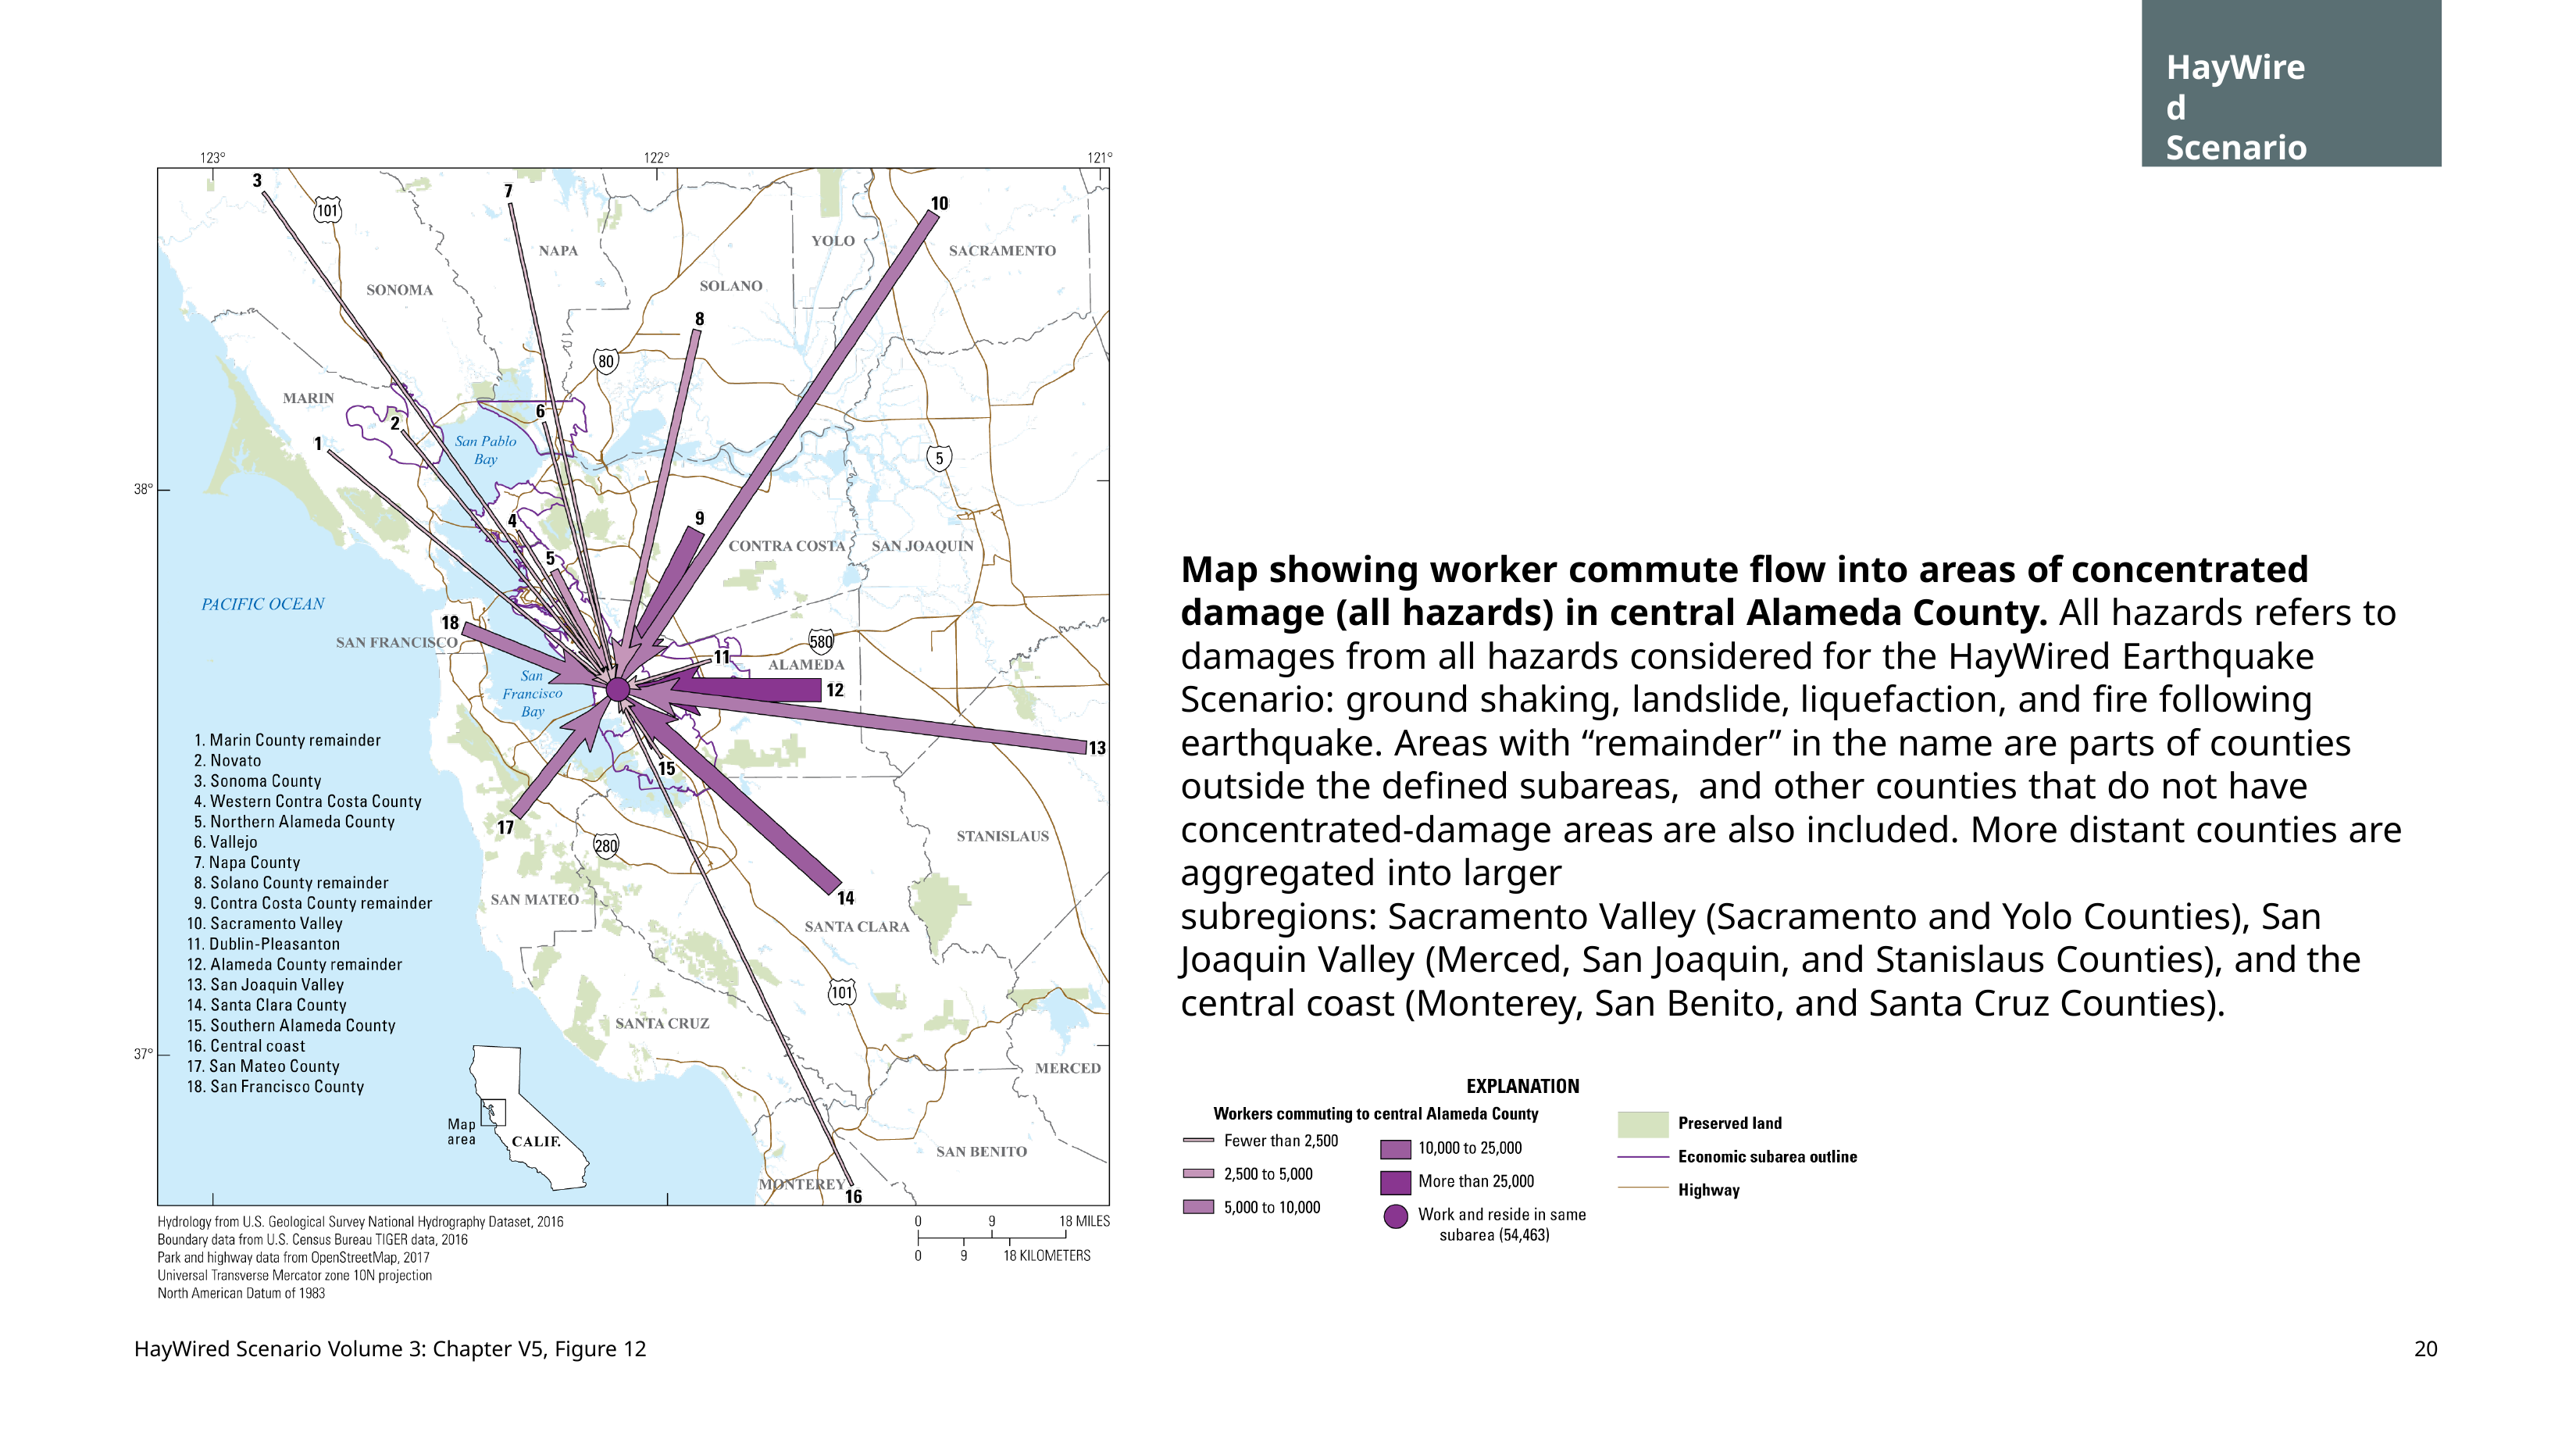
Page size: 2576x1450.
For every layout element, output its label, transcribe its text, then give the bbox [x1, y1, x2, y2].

text_box Map showing worker commute flow into areas of concentrated damage (all hazards) in central Alameda County. All hazards refers to damages from all hazards considered for the HayWired Earthquake Scenario: ground shaking, landslide, liquefaction, and fire following earthquake. Areas with “remainder” in the name are parts of counties outside the defined subareas, and other counties that do not have concentrated-damage areas are also included. More distant counties are aggregated into larger subregions: Sacramento Valley (Sacramento and Yolo Counties), San Joaquin Valley (Merced, San Joaquin, and Stanislaus Counties), and the central coast (Monterey, San Benito, and Santa Cruz Counties). [2008, 544, 2444, 1023]
slide_number 20 [2409, 1334, 2449, 1450]
text_box HayWired Scenario Volume 3: Chapter V5, Figure 12 [132, 1333, 705, 1362]
text_box HayWired Scenario [2142, 0, 2442, 167]
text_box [134, 150, 2004, 1300]
